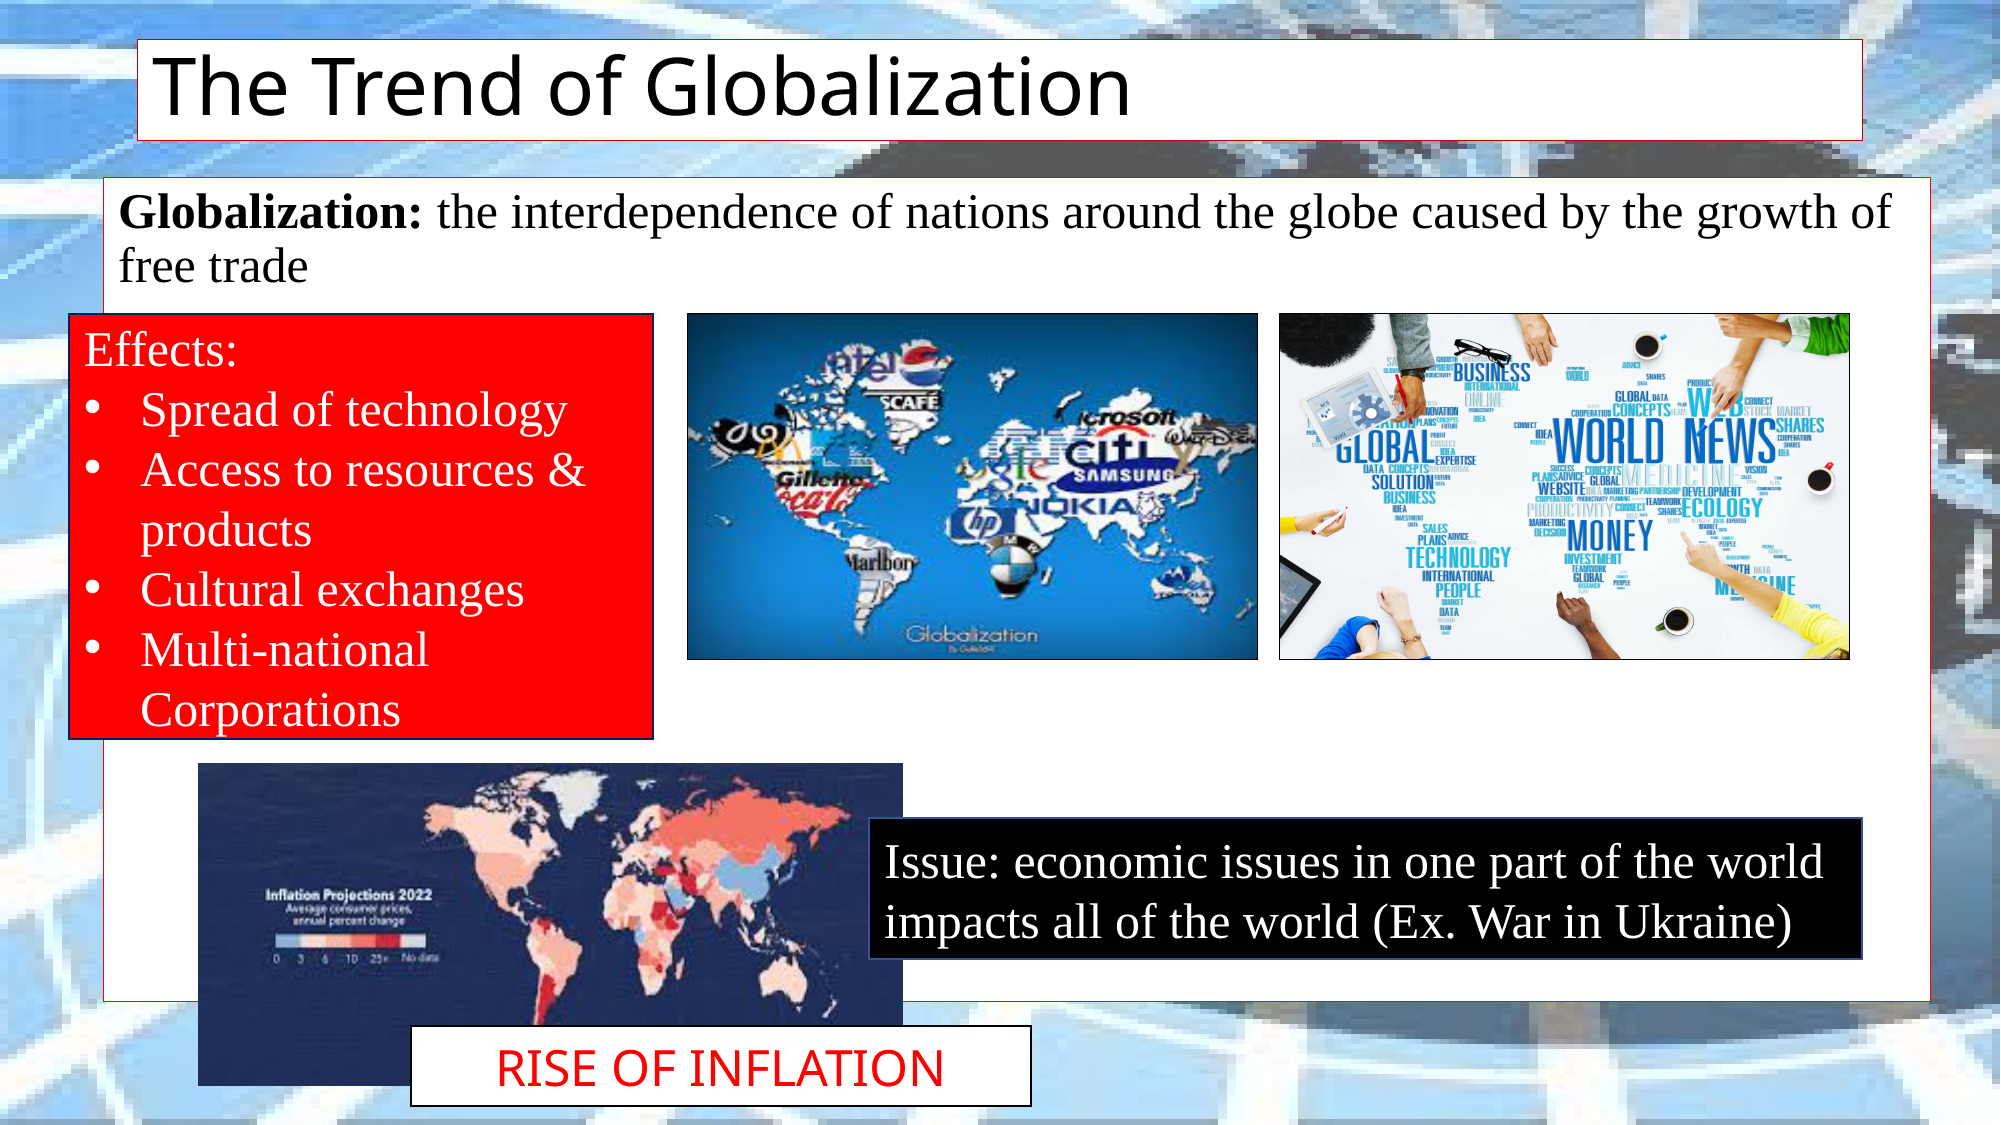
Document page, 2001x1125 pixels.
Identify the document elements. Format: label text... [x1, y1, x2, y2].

picture [198, 763, 903, 1086]
picture [687, 313, 1258, 660]
list Globalization: the interdependence of nations around the globe caused by the growth of free trade [103, 177, 1931, 1002]
picture [1279, 313, 1850, 660]
text_box RISE OF INFLATION [410, 1025, 1032, 1107]
text_box Effects: Spread of technology Access to resources & products Cultural exchanges Multi-national Corporations [68, 313, 654, 740]
title The Trend of Globalization [137, 39, 1863, 141]
text_box Issue: economic issues in one part of the world impacts all of the world (Ex. War in Ukraine) [903, 817, 1863, 960]
